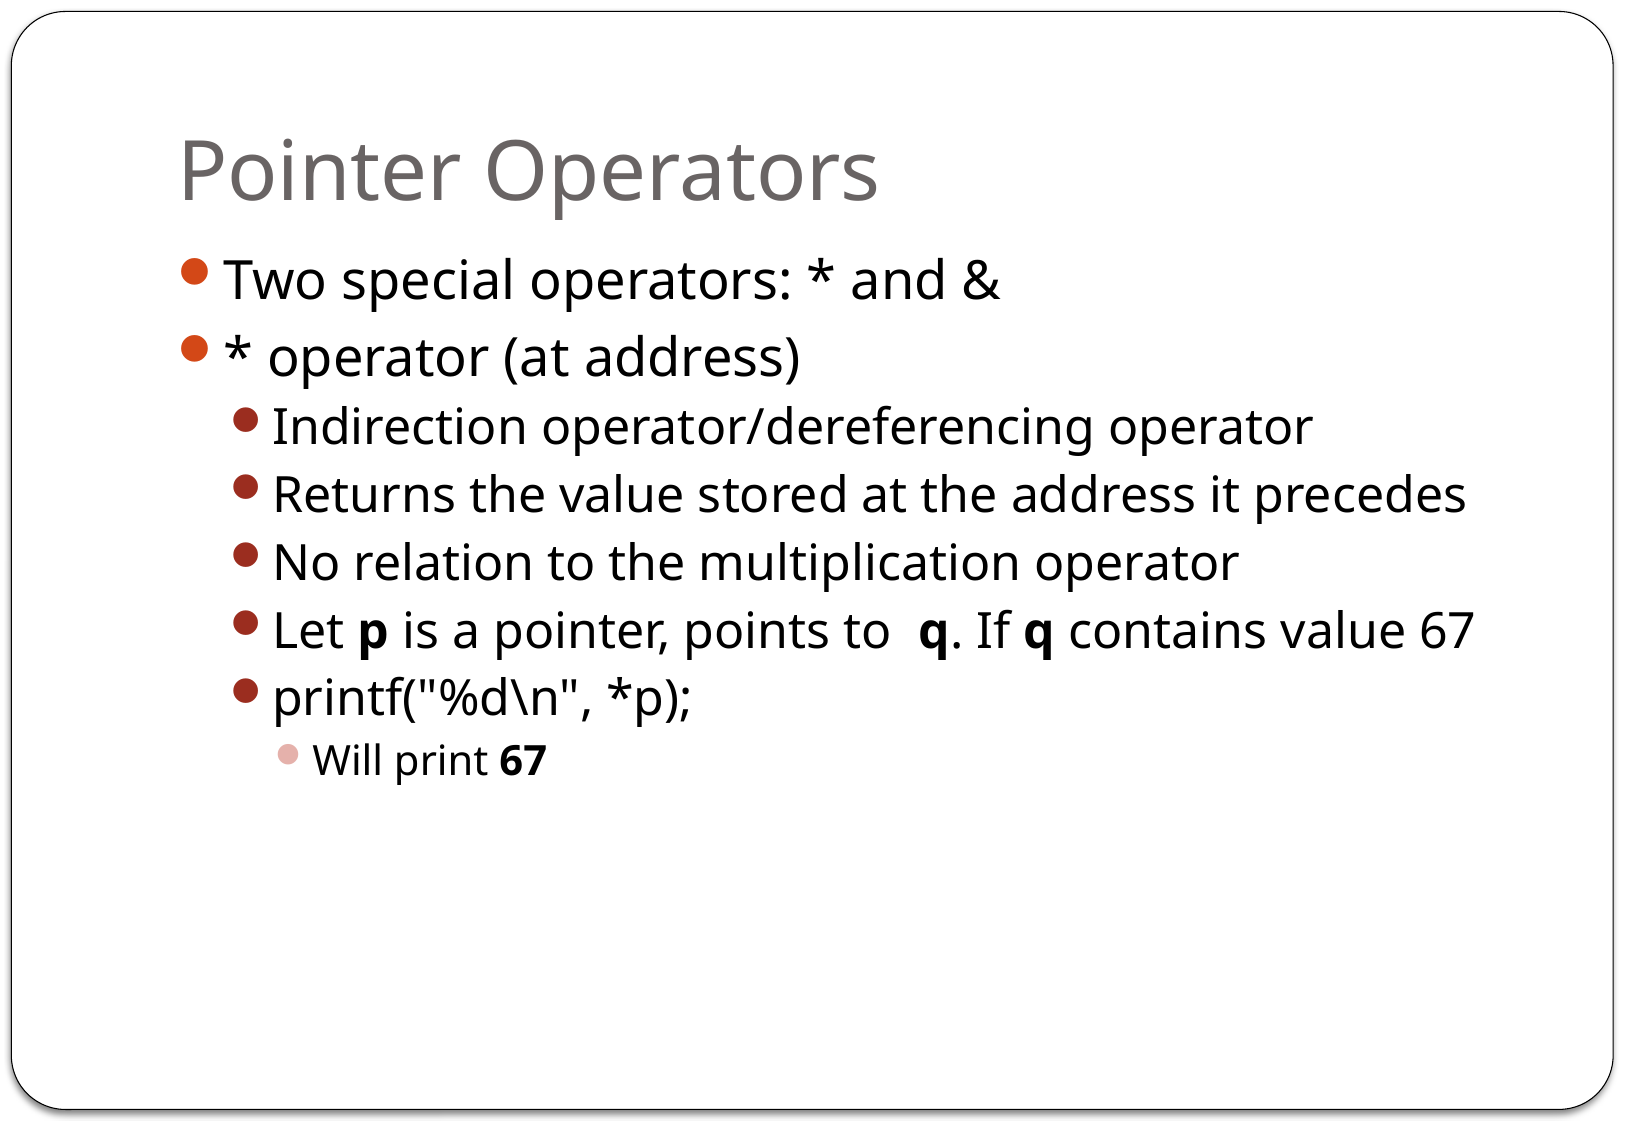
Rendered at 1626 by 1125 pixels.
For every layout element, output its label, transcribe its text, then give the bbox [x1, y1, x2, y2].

list Two special operators: * and & * operator (at address) Indirection operator/dereferencing operator Returns the value stored at the address it precedes No relation to the multiplication operator Let p is a pointer, points to q. If q contains value 67 printf("%d\n", *p); Will print 67 [162, 237, 1544, 988]
title Pointer Operators [162, 45, 1544, 233]
